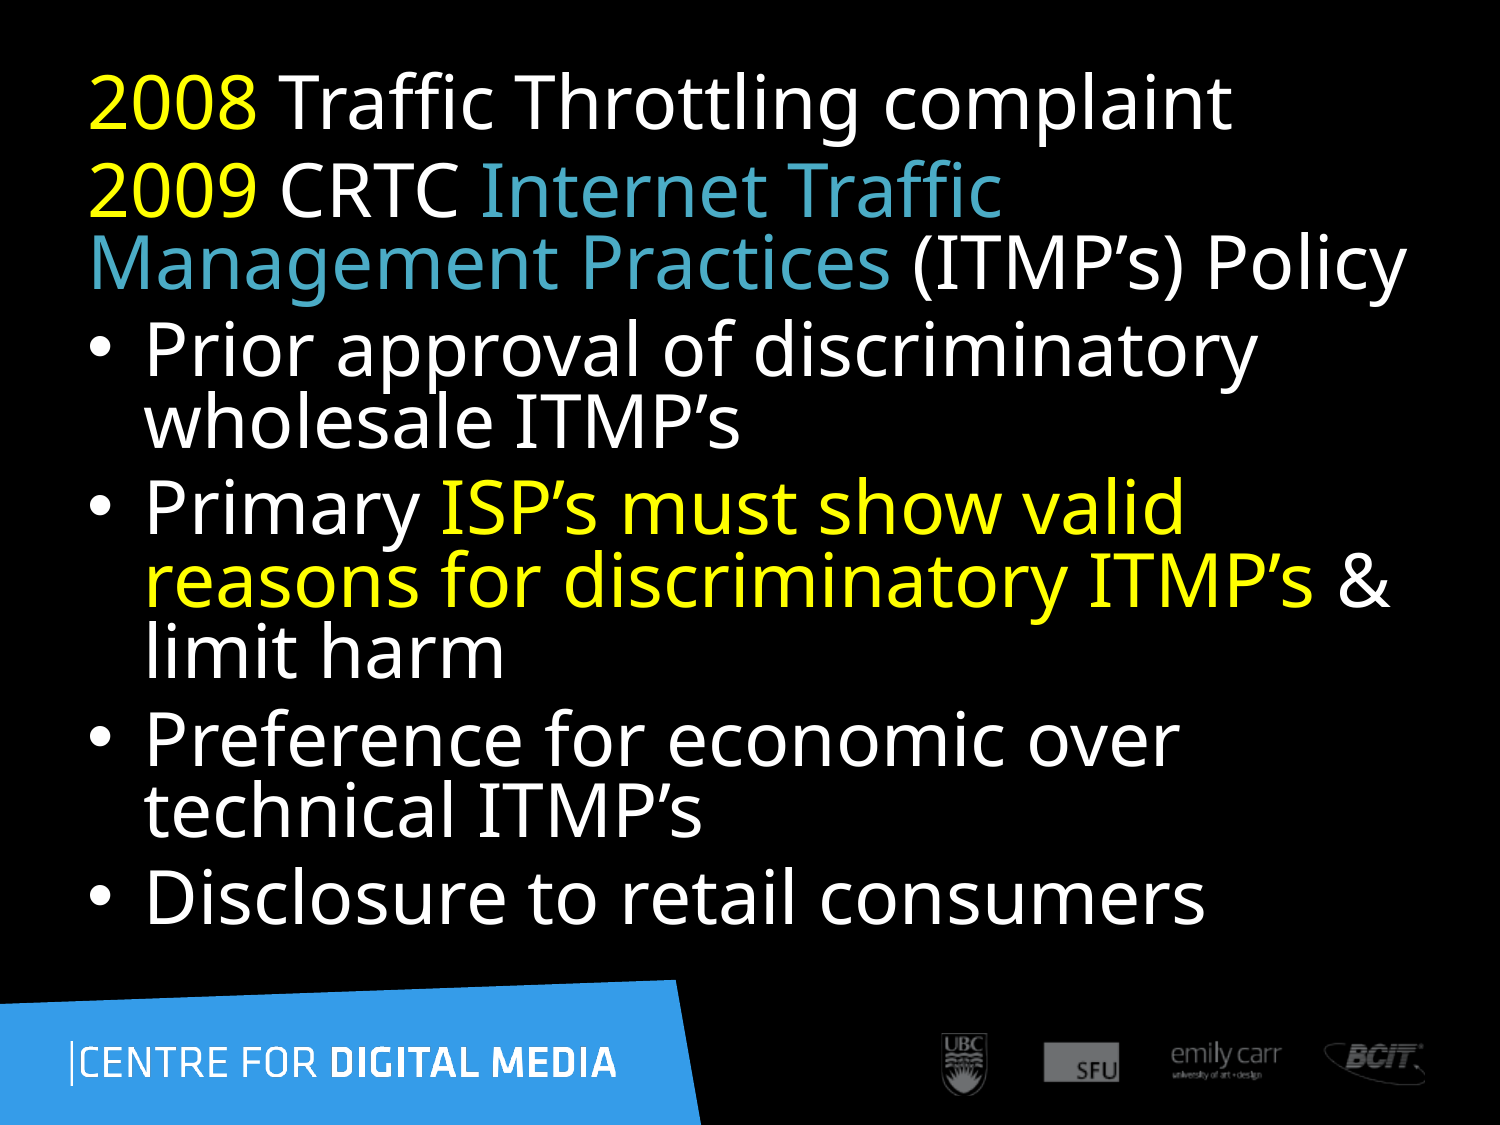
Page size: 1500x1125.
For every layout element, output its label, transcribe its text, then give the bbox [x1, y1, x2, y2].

list 2008 Traffic Throttling complaint 2009 CRTC Internet Traffic Management Practices (ITMP’s) Policy Prior approval of discriminatory wholesale ITMP’s Primary ISP’s must show valid reasons for discriminatory ITMP’s & limit harm Preference for economic over technical ITMP’s Disclosure to retail consumers [75, 60, 1462, 971]
